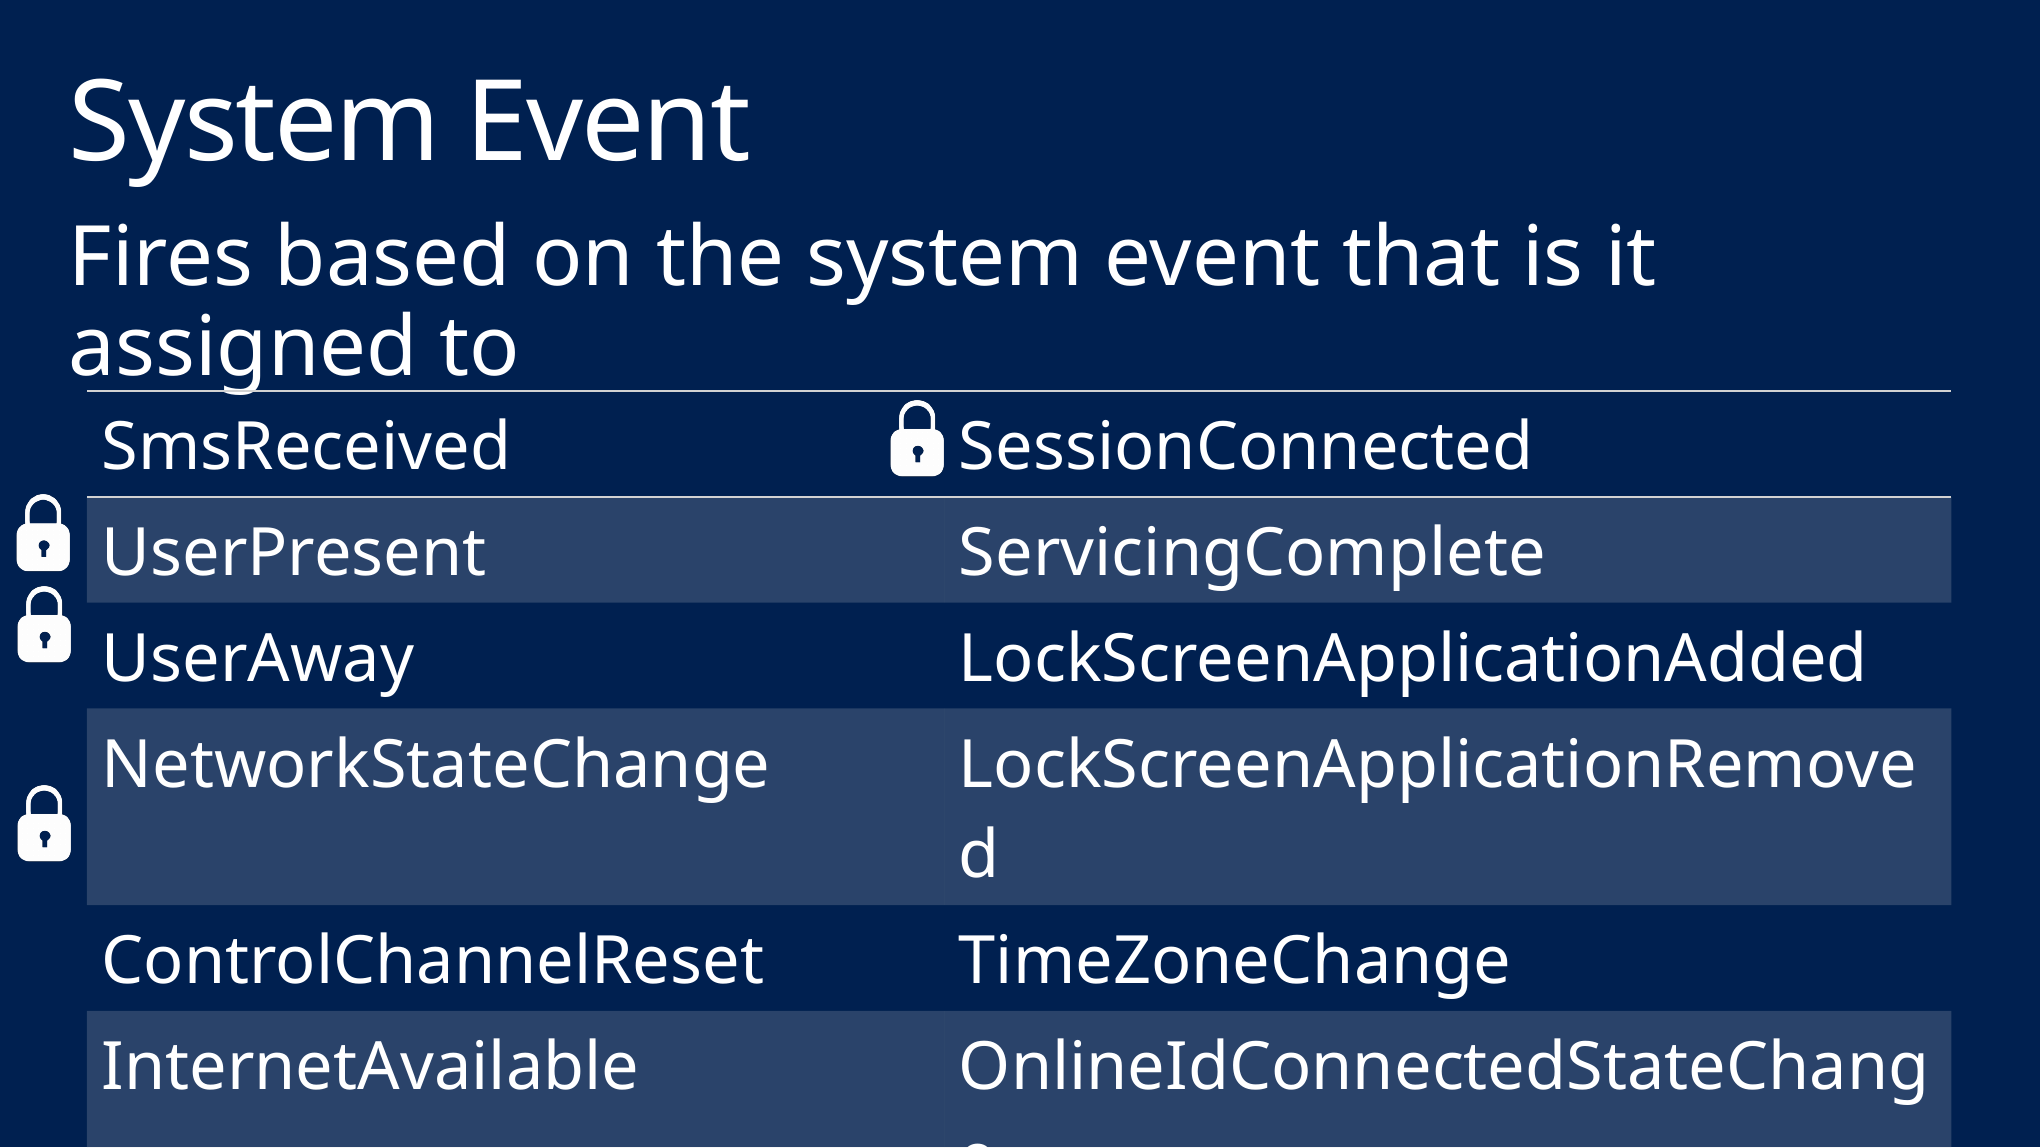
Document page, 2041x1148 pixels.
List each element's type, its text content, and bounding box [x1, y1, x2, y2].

table_cell LockScreenApplicationAdded [944, 603, 1951, 708]
list Fires based on the system event that is it assigned to [45, 198, 1996, 321]
table_cell ControlChannelReset [87, 905, 944, 1011]
table_cell NetworkStateChange [87, 708, 944, 905]
picture [8, 488, 77, 575]
title System Event [45, 48, 1996, 198]
table_cell LockScreenApplicationRemoved [944, 708, 1951, 905]
picture [881, 394, 950, 481]
picture [8, 580, 77, 667]
picture [8, 779, 77, 866]
table_cell UserAway [87, 603, 944, 708]
table_cell UserPresent [87, 498, 944, 603]
table_cell TimeZoneChange [944, 905, 1951, 1011]
table_header SmsReceived [87, 392, 944, 496]
table_cell InternetAvailable [87, 1011, 944, 1148]
table_cell OnlineIdConnectedStateChange [944, 1011, 1951, 1148]
table_header SessionConnected [944, 392, 1951, 496]
table_cell ServicingComplete [944, 498, 1951, 603]
